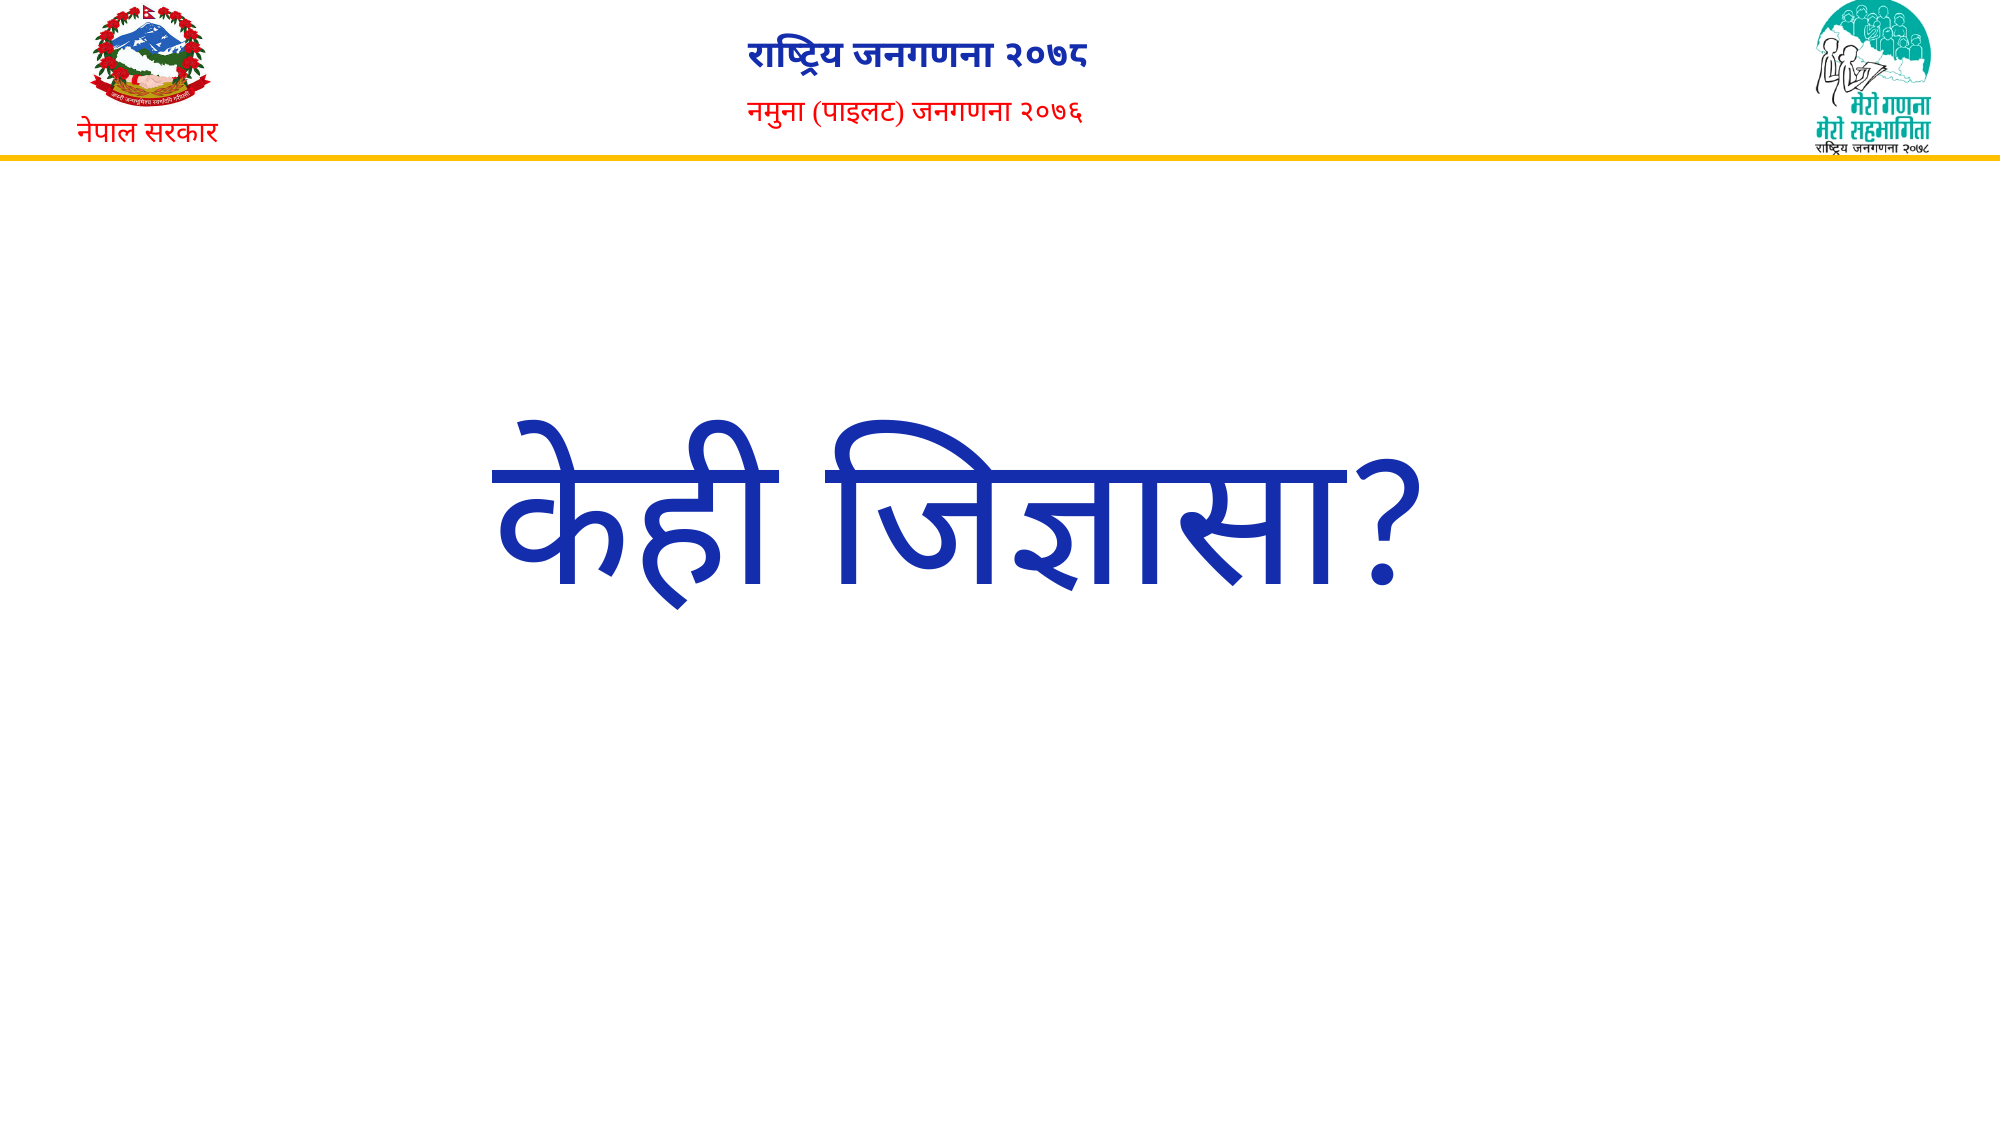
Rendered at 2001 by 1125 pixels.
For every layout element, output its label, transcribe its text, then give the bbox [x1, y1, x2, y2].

picture [1815, 0, 1931, 155]
text_box केही जिज्ञासा? [478, 393, 1446, 629]
picture [87, 3, 213, 108]
